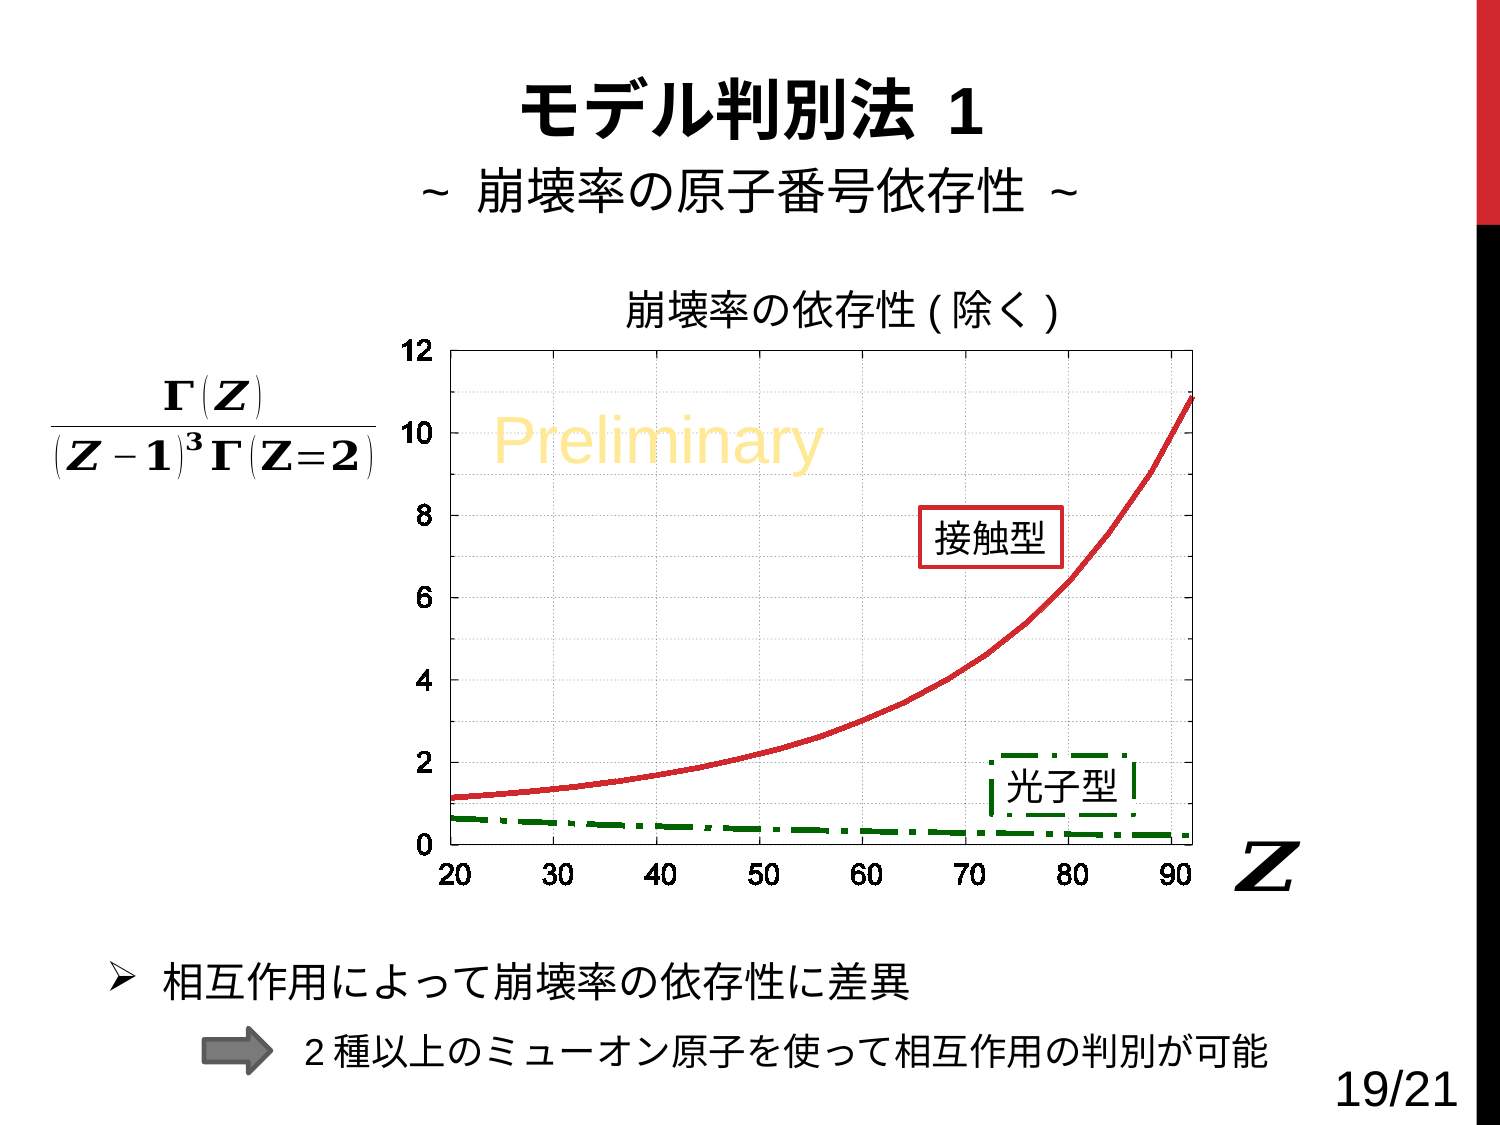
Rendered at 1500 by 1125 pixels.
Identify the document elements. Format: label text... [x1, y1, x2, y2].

text_box [201, 1025, 274, 1076]
text_box 2種以上のミューオン原子を使って相互作用の判別が可能 [289, 1020, 1285, 1081]
text_box ~ 崩壊率の原子番号依存性 ~ [406, 151, 1094, 227]
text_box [402, 338, 1195, 886]
text_box モデル判別法 1 [500, 60, 1000, 151]
text_box 19/21 [1319, 1049, 1474, 1124]
